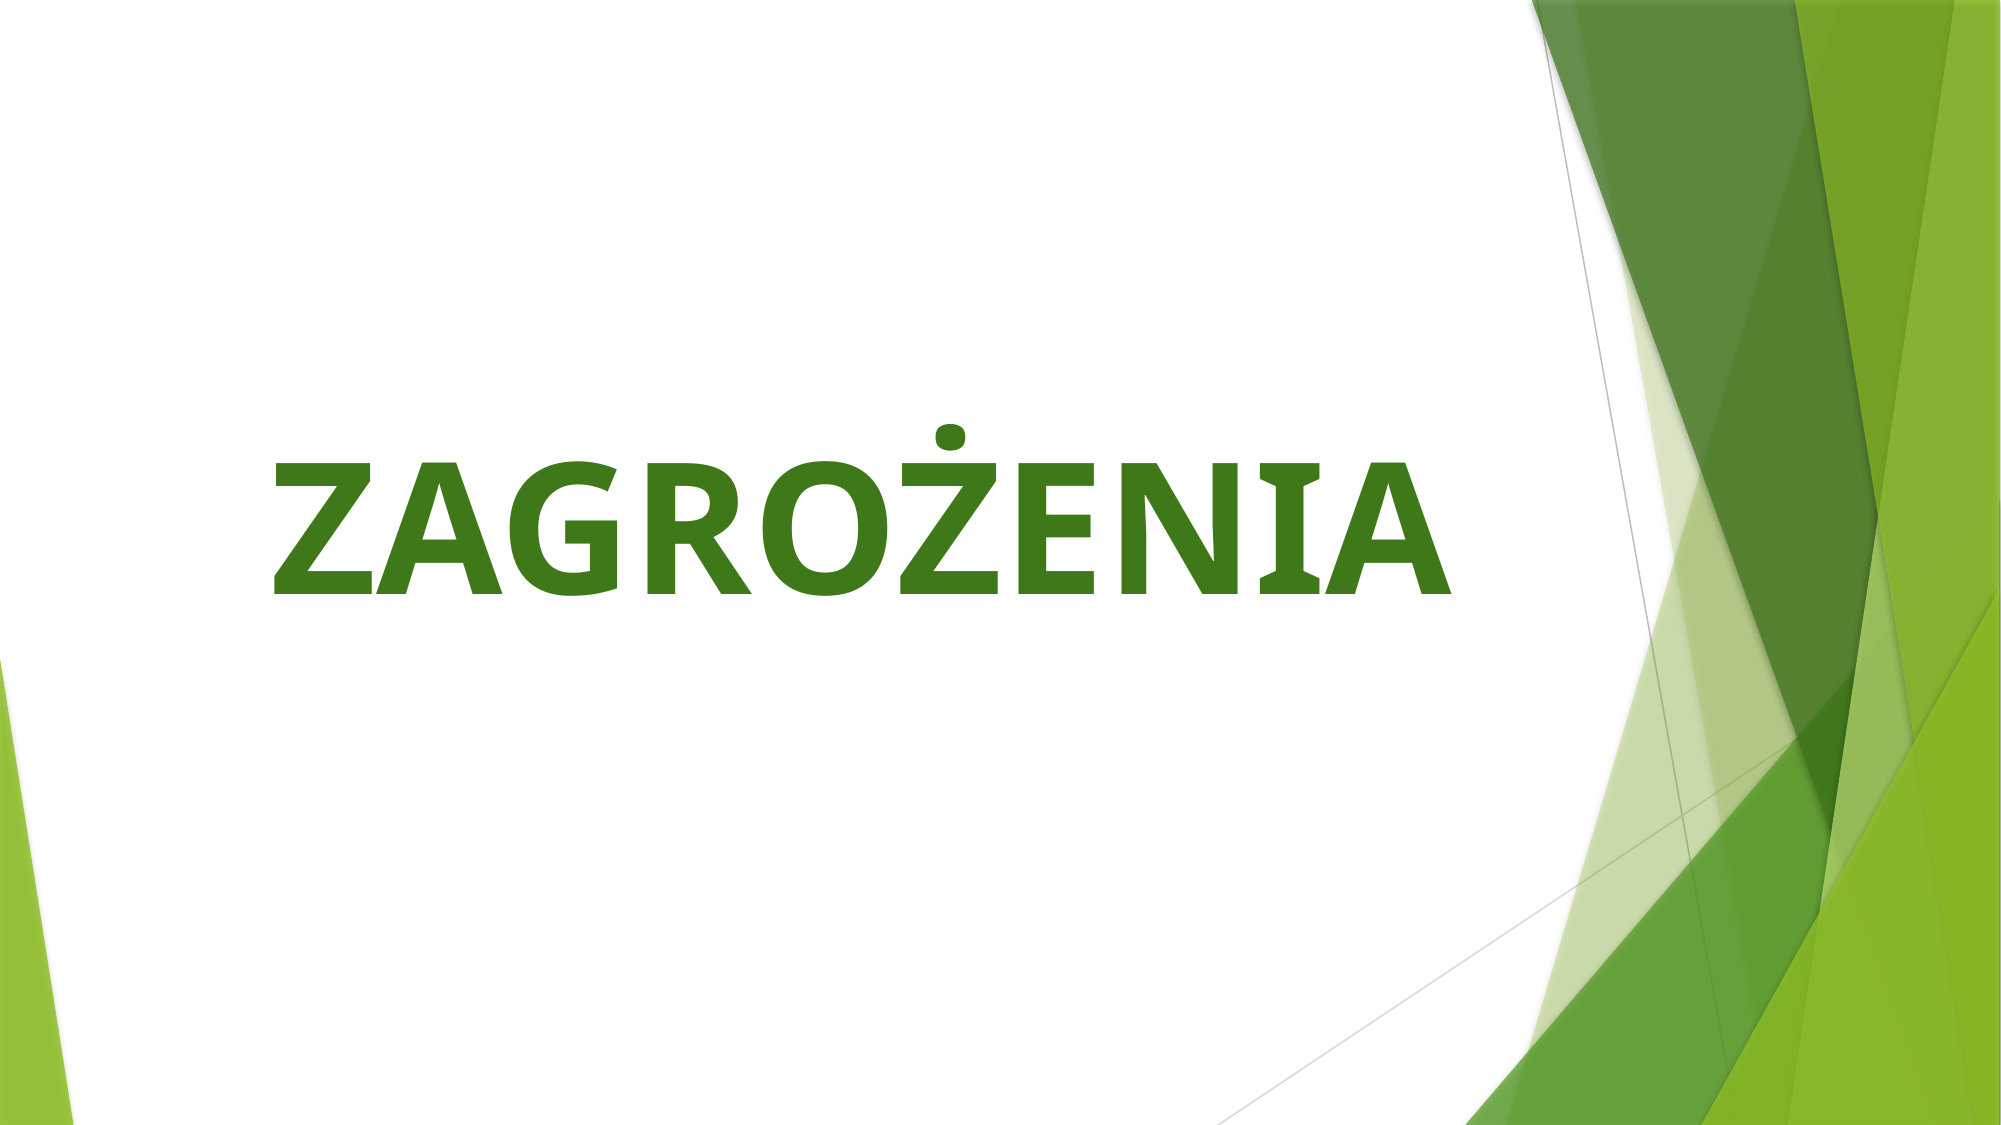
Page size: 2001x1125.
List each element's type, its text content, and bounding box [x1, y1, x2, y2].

title ZAGROŻENIA [156, 403, 1567, 621]
